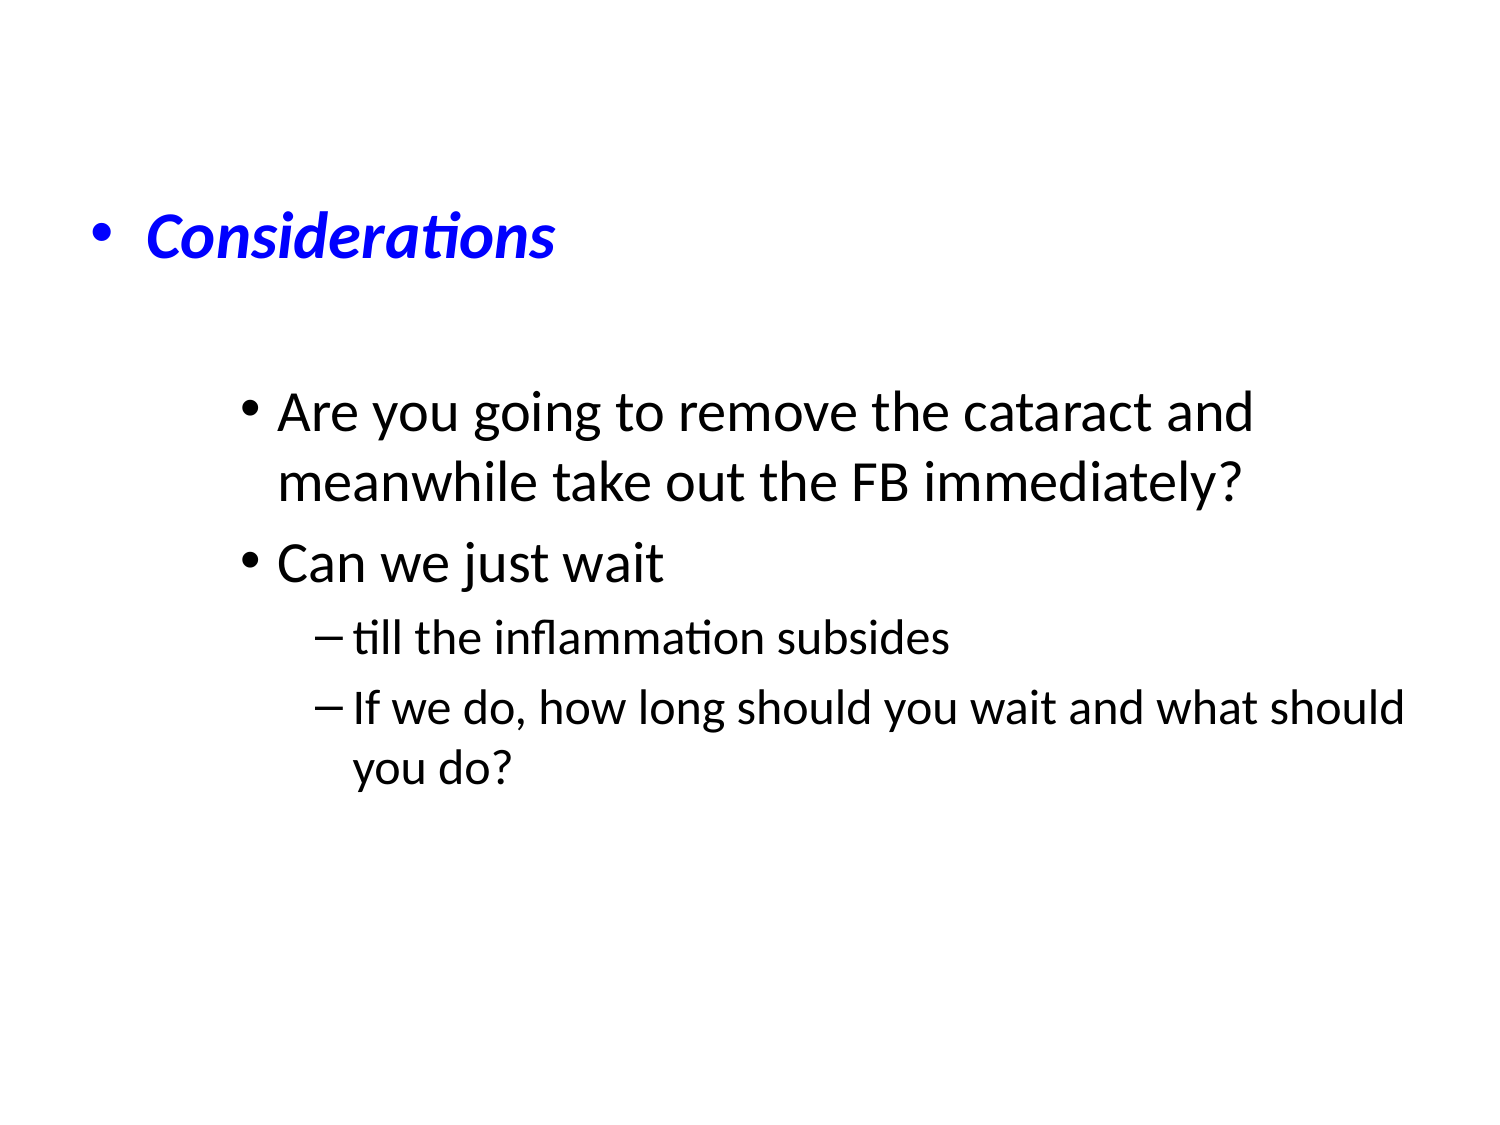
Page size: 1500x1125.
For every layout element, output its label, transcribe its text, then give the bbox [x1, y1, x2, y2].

list Considerations Are you going to remove the cataract and meanwhile take out the FB immediately? Can we just wait till the inflammation subsides If we do, how long should you wait and what should you do? [75, 184, 1425, 1005]
